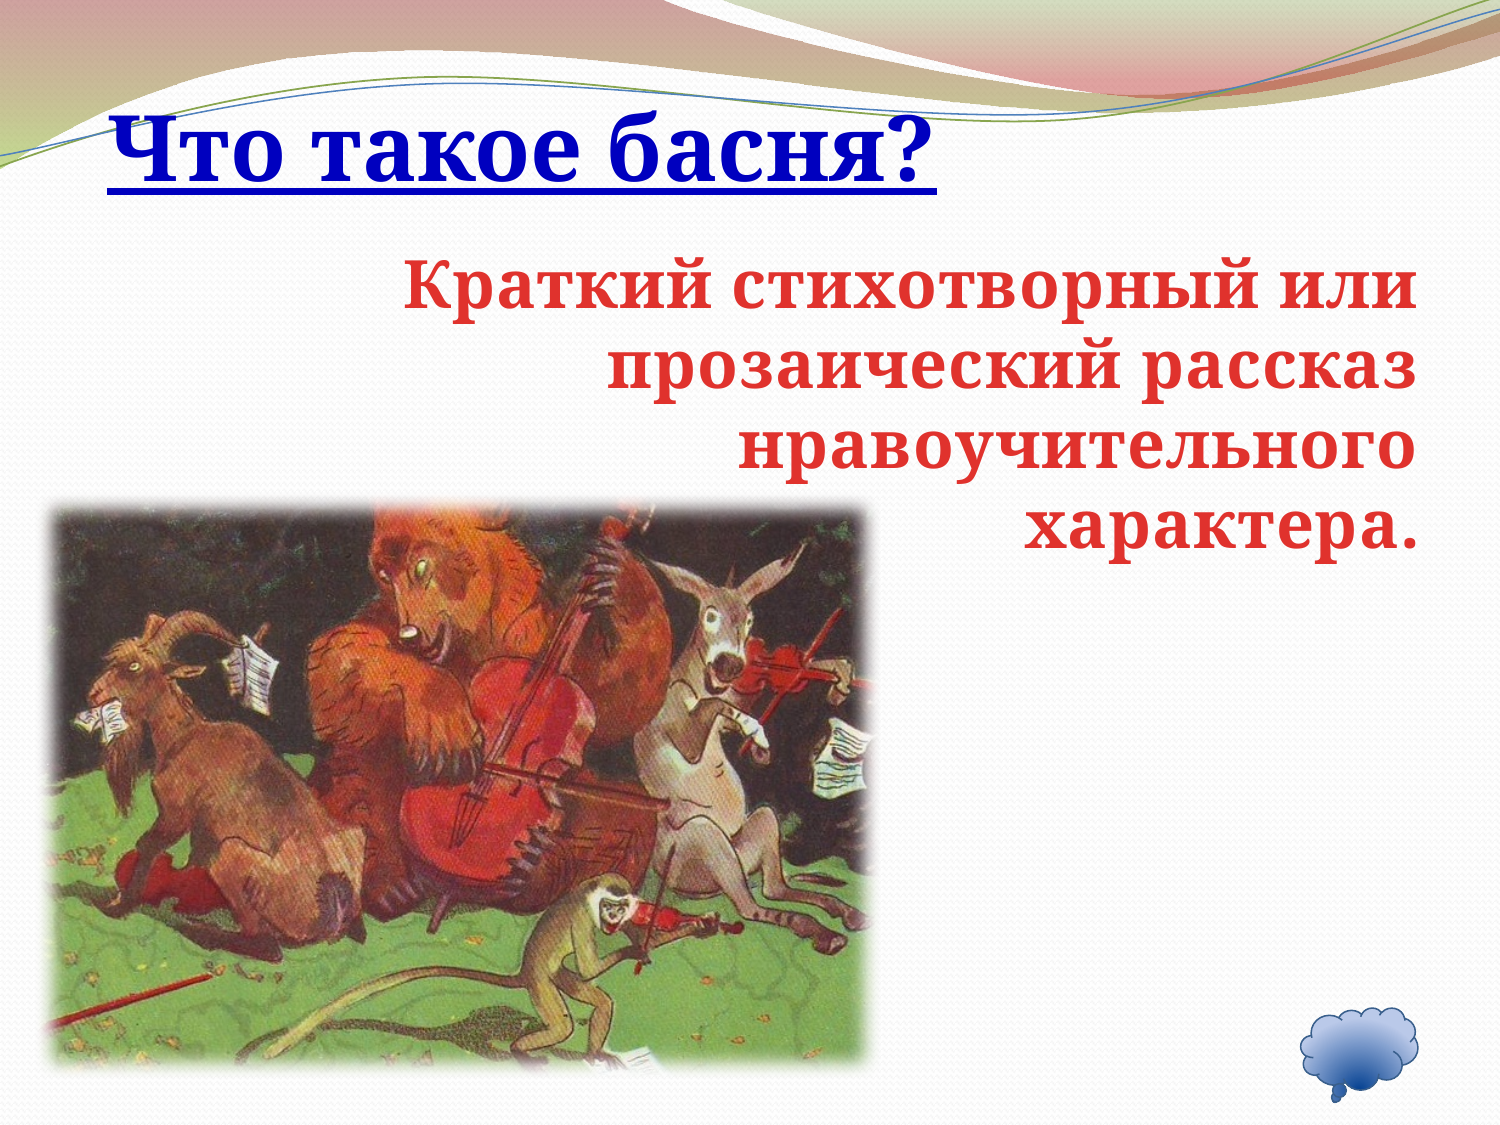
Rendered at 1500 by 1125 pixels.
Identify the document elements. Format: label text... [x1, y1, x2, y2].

text_box [1299, 1007, 1419, 1104]
text_box рассказ [881, 495, 886, 569]
text_box Краткий стихотворный или прозаический рассказ нравоучительного характера. [363, 234, 1435, 569]
picture [34, 491, 881, 1079]
list Что такое басня? [82, 82, 978, 180]
